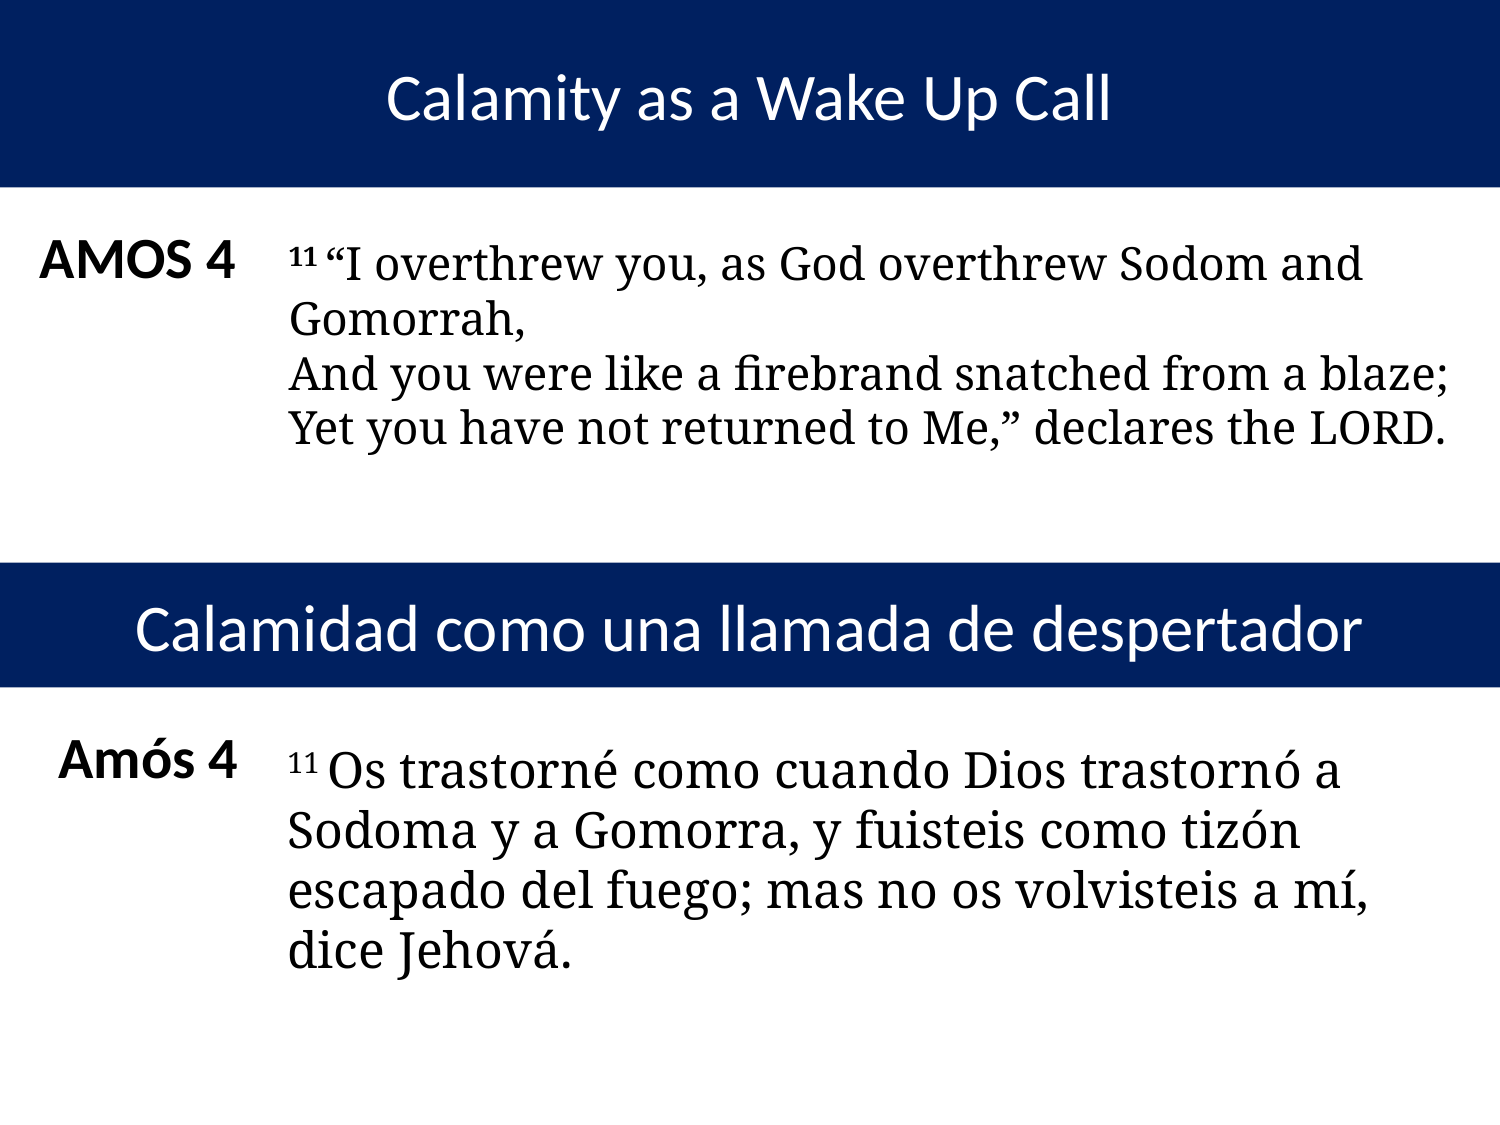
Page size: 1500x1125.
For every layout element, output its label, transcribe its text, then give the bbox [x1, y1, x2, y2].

text_box 11 “I overthrew you, as God overthrew Sodom and Gomorrah, And you were like a firebrand snatched from a blaze; Yet you have not returned to Me,” declares the Lord. [273, 226, 1500, 462]
text_box 11 Os trastorné como cuando Dios trastornó a Sodoma y a Gomorra, y fuisteis como tizón escapado del fuego; mas no os volvisteis a mí, dice Jehová. [272, 730, 1481, 986]
text_box AMOS 4 [24, 212, 254, 298]
text_box Calamidad como una llamada de despertador [0, 562, 1500, 688]
text_box Amós 4 [43, 712, 254, 798]
text_box Calamity as a Wake Up Call [0, 0, 1500, 188]
